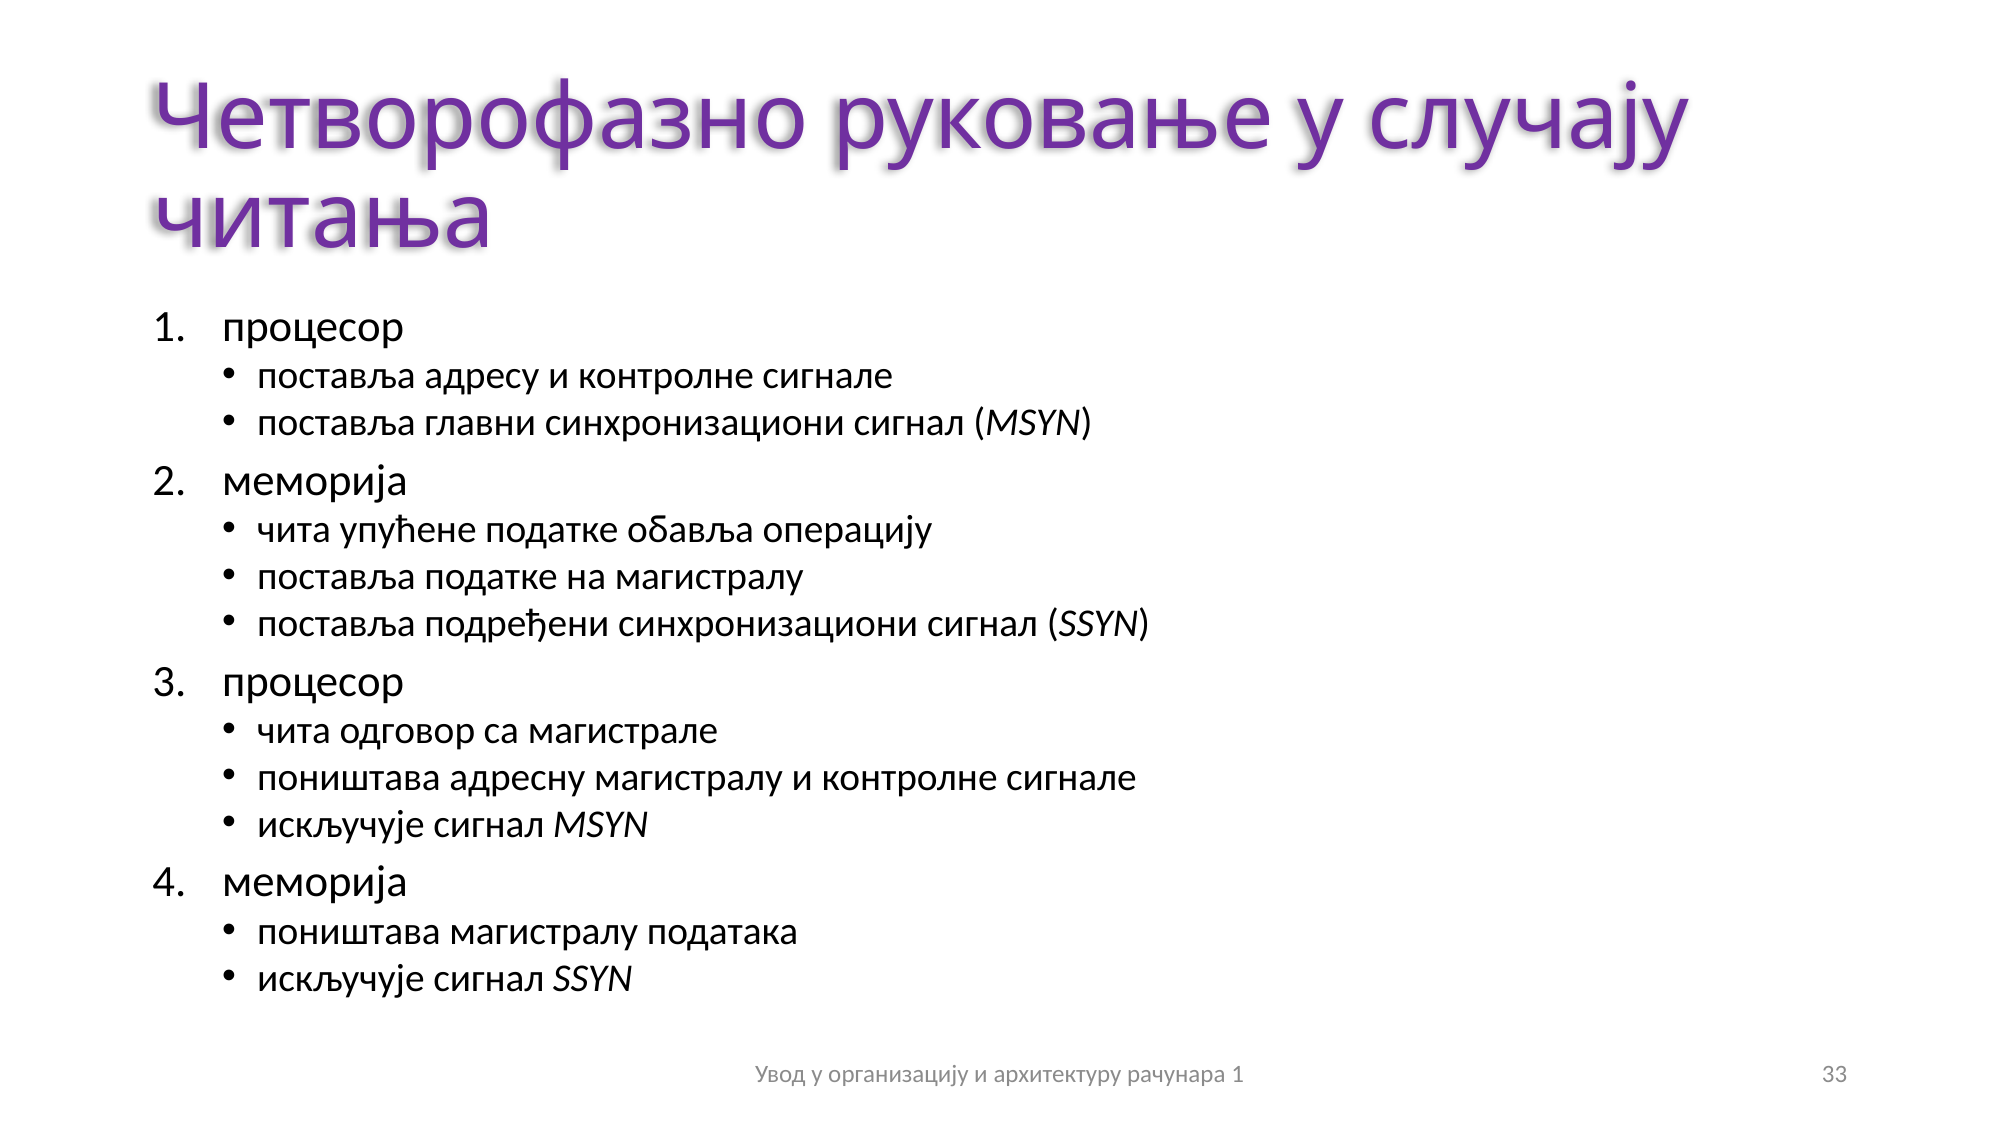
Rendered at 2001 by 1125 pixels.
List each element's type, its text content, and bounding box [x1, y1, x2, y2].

slide_number 33 [1412, 1042, 1863, 1103]
list процесор поставља адресу и контролне сигнале поставља главни синхронизациони сигнал (MSYN) меморија чита упућене податке обавља операцију поставља податке на магистралу поставља подређени синхронизациони сигнал (SSYN) процесор чита одговор са магистрале поништава адресну магистралу и контролне сигнале искључује сигнал MSYN меморија поништава магистралу података искључује сигнал SSYN [137, 299, 1863, 1014]
title Четворофазно руковање у случају читања [137, 59, 1863, 278]
footer Увод у организацију и архитектуру рачунара 1 [662, 1042, 1338, 1103]
